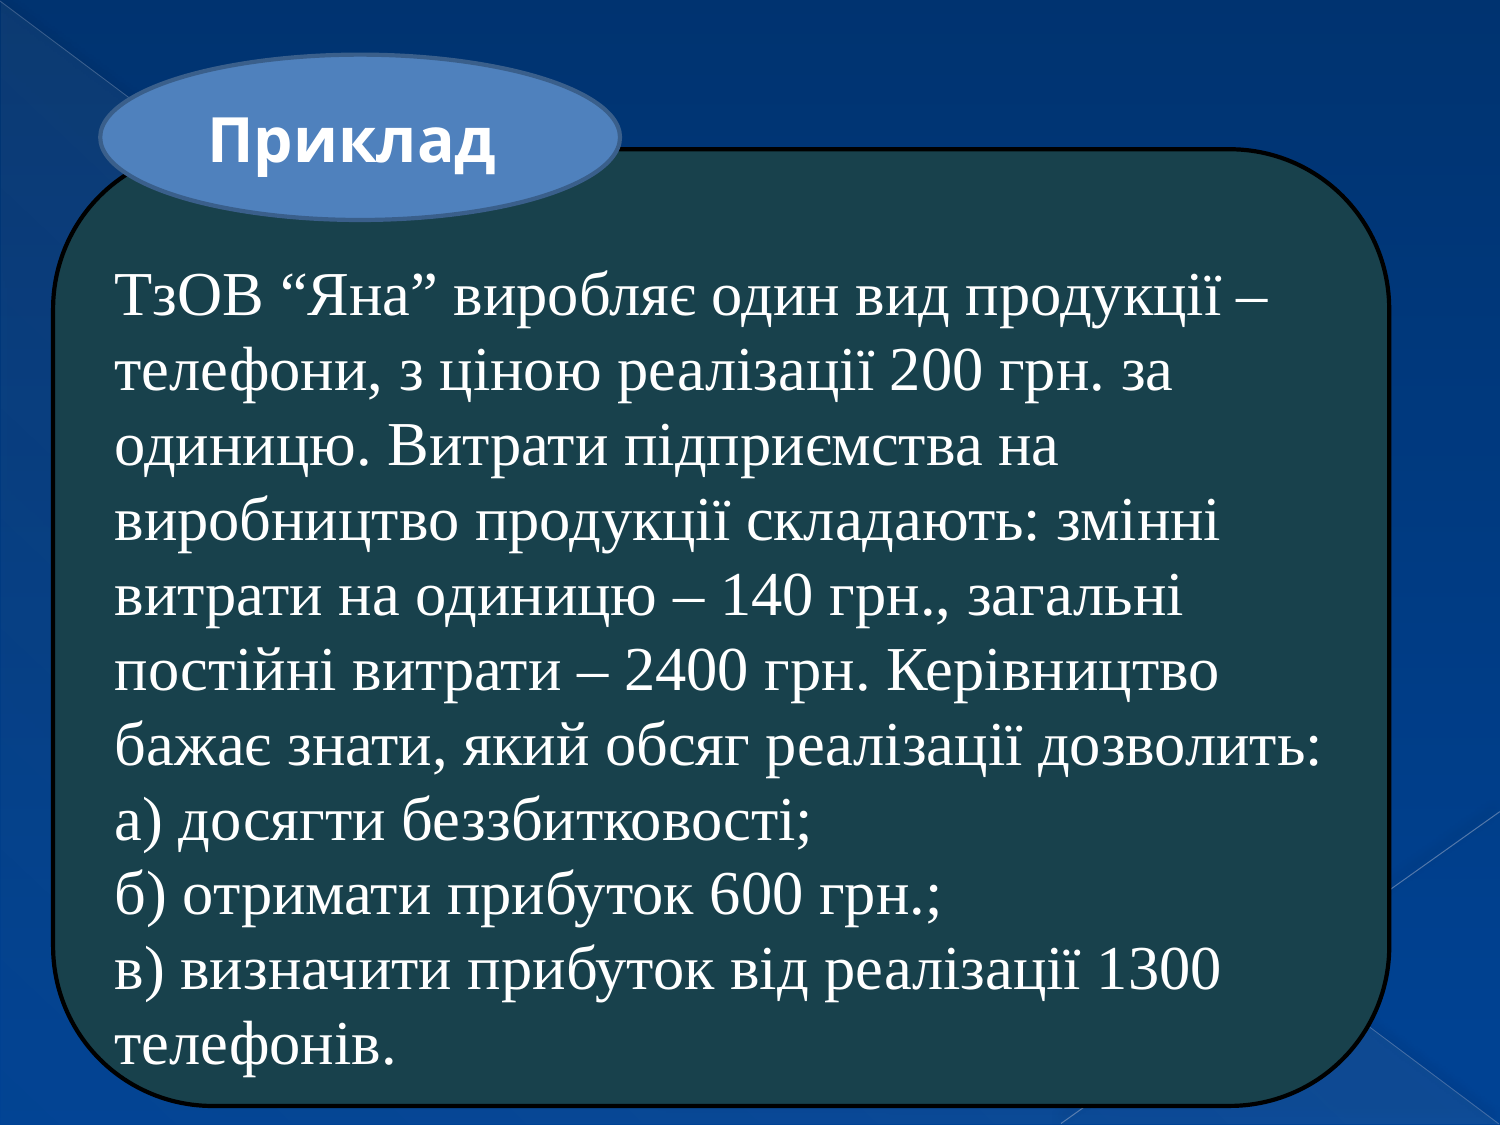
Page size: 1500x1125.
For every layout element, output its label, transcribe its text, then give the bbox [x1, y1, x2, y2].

text_box Приклад [98, 52, 623, 223]
text_box ТзОВ “Яна” виробляє один вид продукції – телефони, з ціною реалізації 200 грн. за одиницю. Витрати підприємства на виробництво продукції складають: змінні витрати на одиницю – 140 грн., загальні постійні витрати – 2400 грн. Керівництво бажає знати, який обсяг реалізації дозволить: а) досягти беззбитковості; б) отримати прибуток 600 грн.; в) визначити прибуток від реалізації 1300 телефонів. [50, 147, 1392, 1109]
